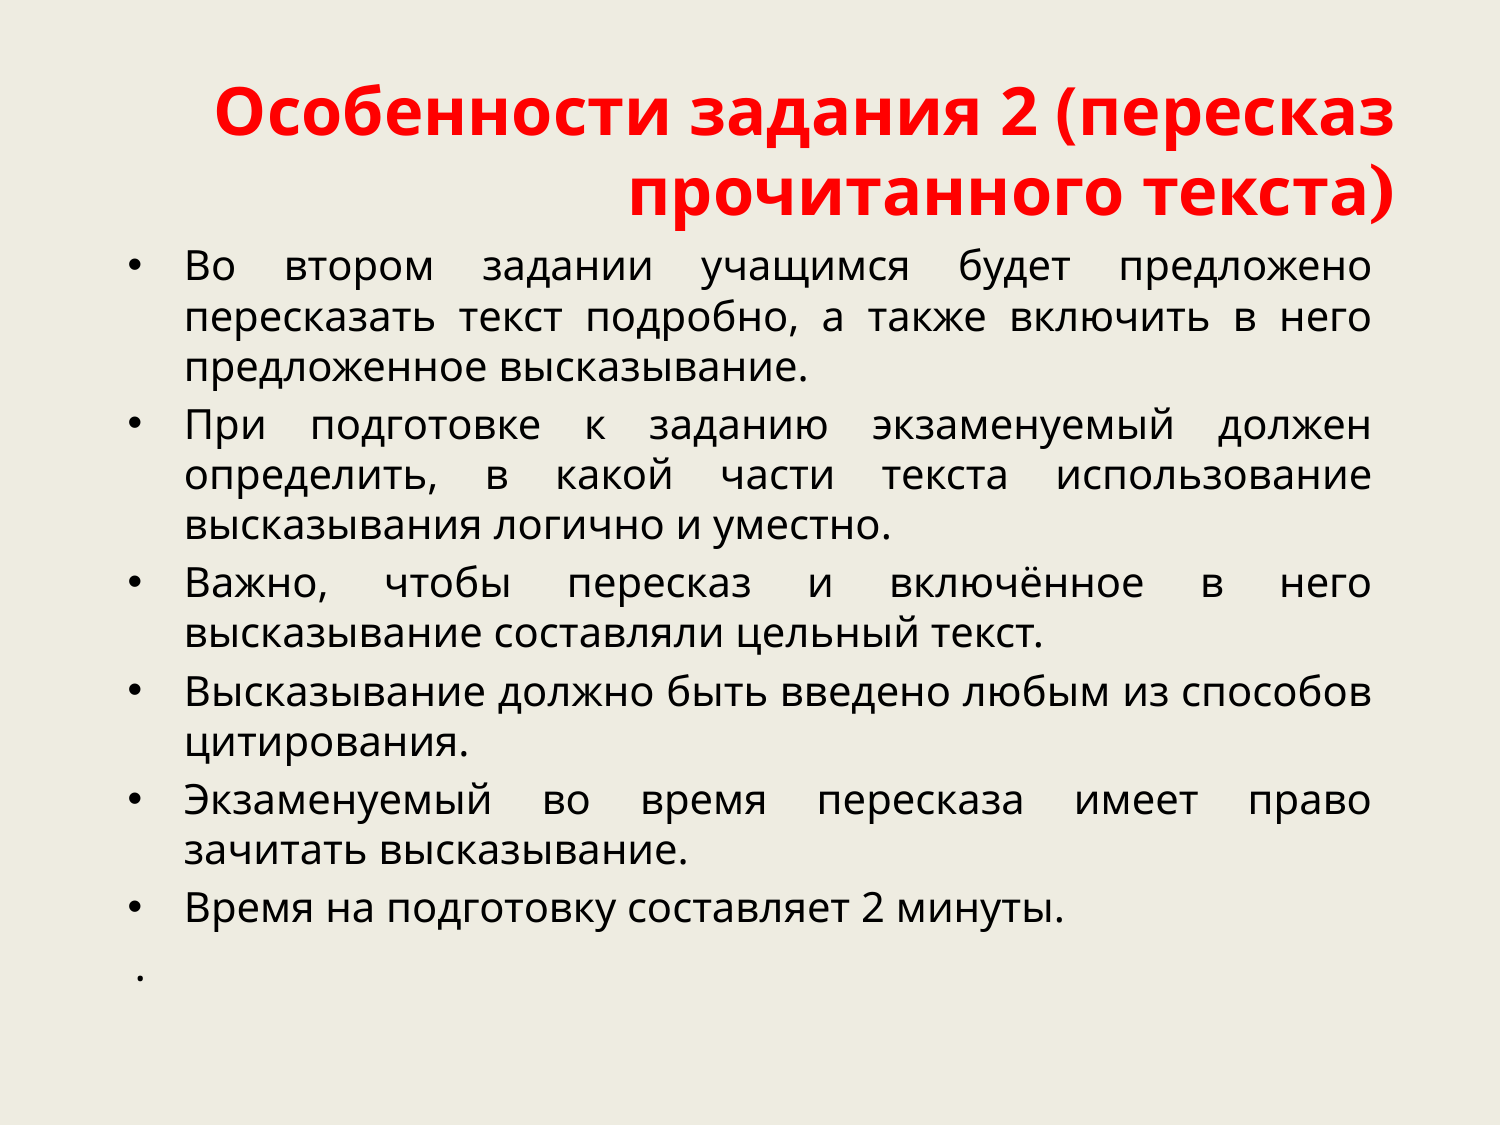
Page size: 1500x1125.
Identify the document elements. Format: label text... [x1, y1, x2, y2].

title Особенности задания 2 (пересказ прочитанного текста) [112, 66, 1412, 232]
list Во втором задании учащимся будет предложено пересказать текст подробно, а также включить в него предложенное высказывание. При подготовке к заданию экзаменуемый должен определить, в какой части текста использование высказывания логично и уместно. Важно, чтобы пересказ и включённое в него высказывание составляли цельный текст. Высказывание должно быть введено любым из способов цитирования. Экзаменуемый во время пересказа имеет право зачитать высказывание. Время на подготовку составляет 2 минуты. . [112, 231, 1388, 1013]
